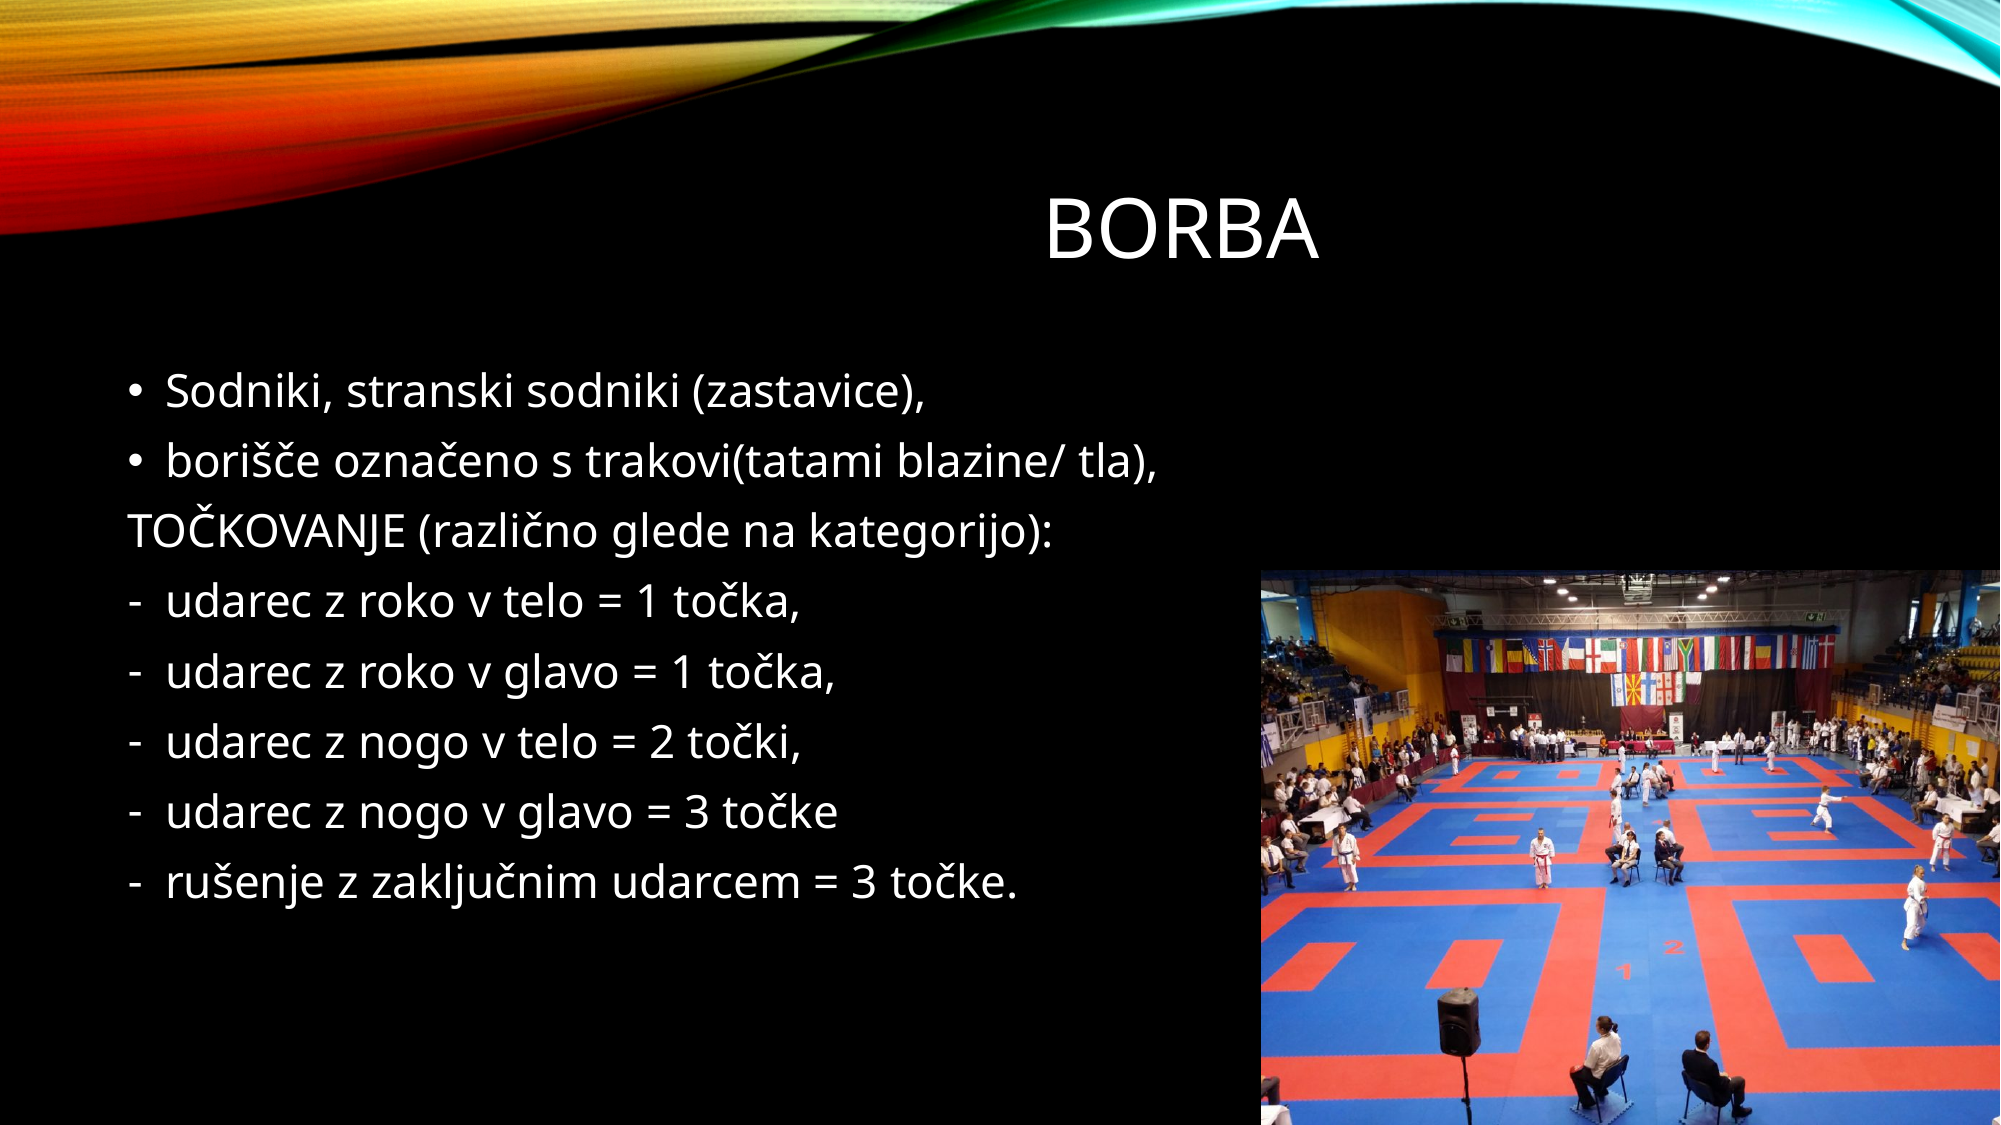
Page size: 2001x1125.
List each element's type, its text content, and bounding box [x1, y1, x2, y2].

picture [1260, 570, 2000, 1125]
picture [0, 0, 2000, 237]
title BORBA [474, 125, 1888, 338]
list Sodniki, stranski sodniki (zastavice), borišče označeno s trakovi(tatami blazine/ tla), TOČKOVANJE (različno glede na kategorijo): udarec z roko v telo = 1 točka, udarec z roko v glavo = 1 točka, udarec z nogo v telo = 2 točki, udarec z nogo v glavo = 3 točke rušenje z zaključnim udarcem = 3 točke. [112, 360, 1888, 1021]
